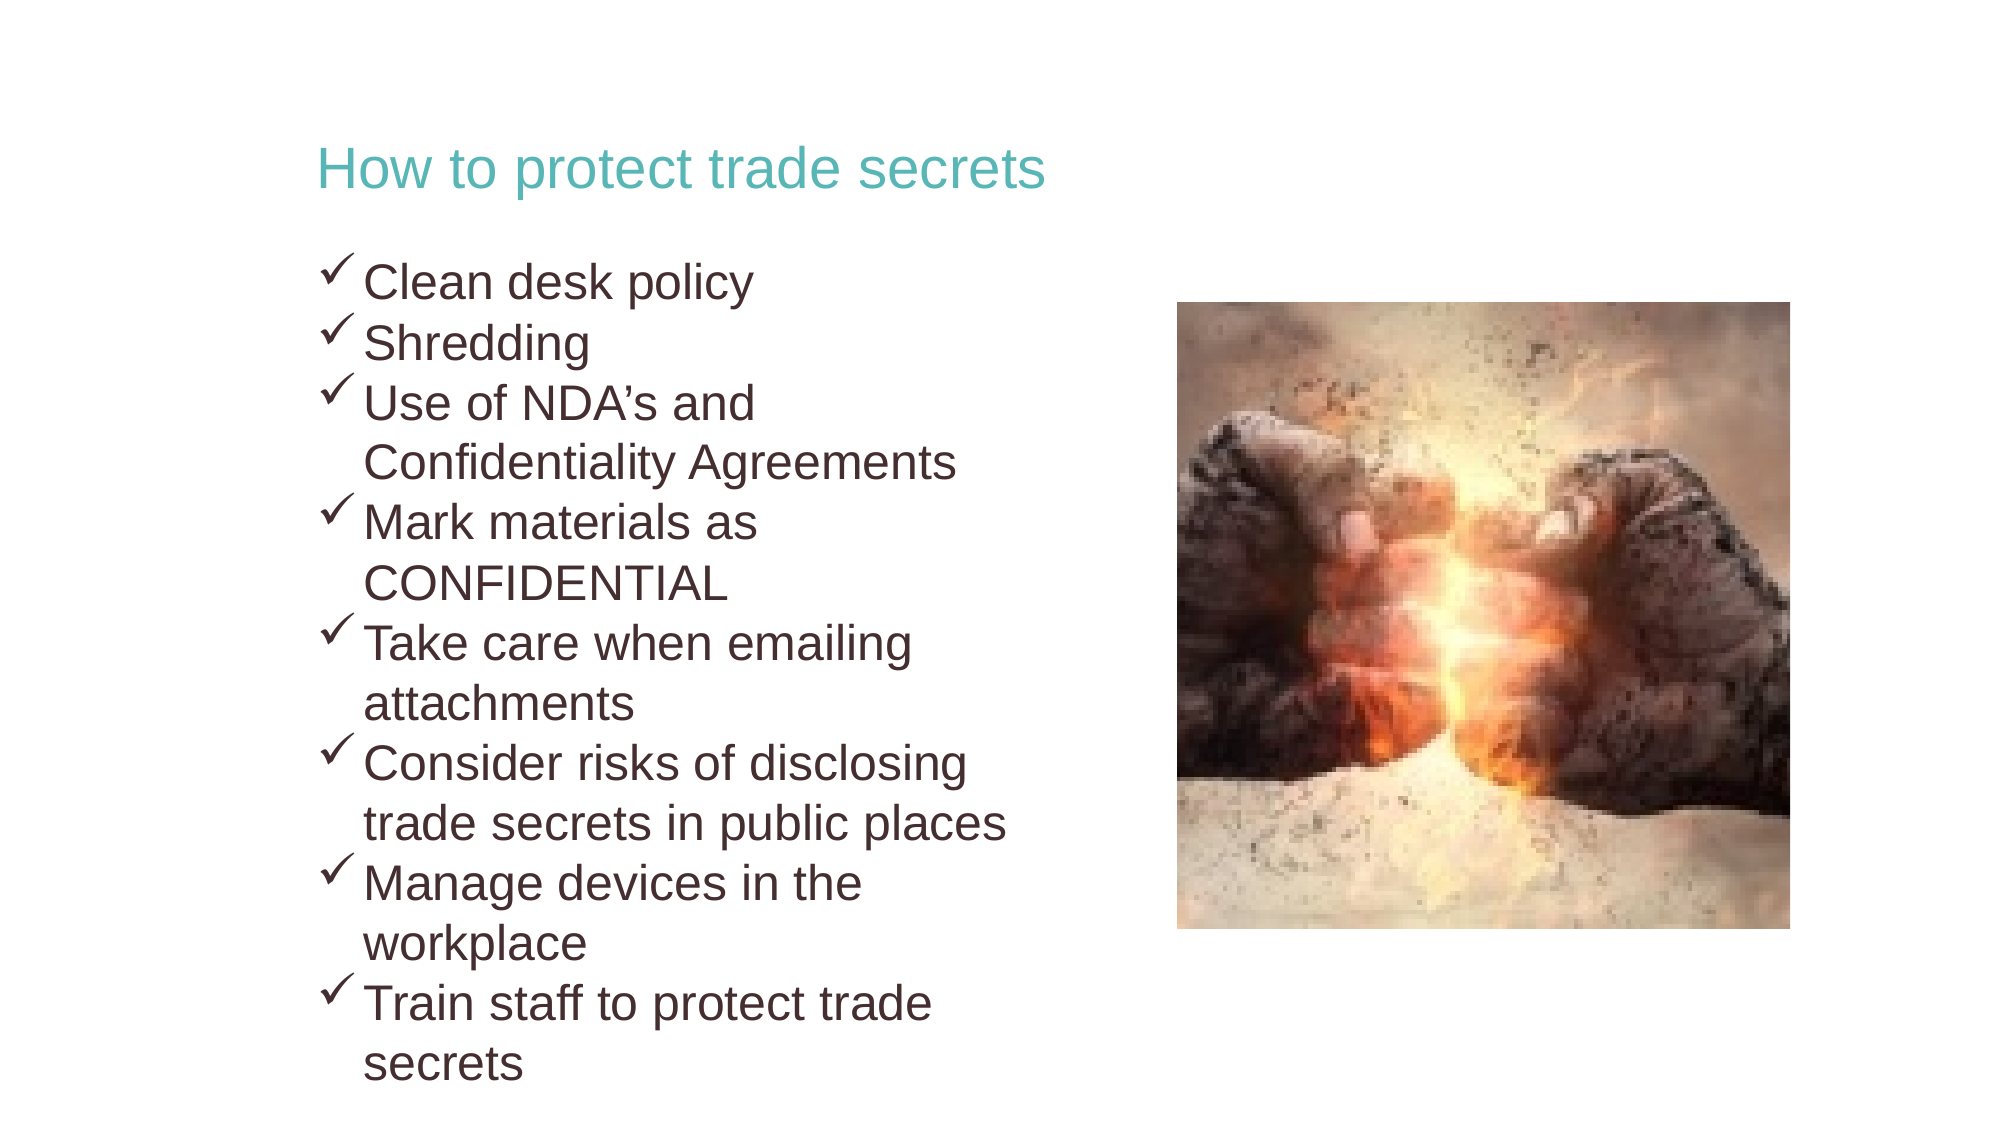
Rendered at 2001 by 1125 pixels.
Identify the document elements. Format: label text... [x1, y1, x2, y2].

title How to protect trade secrets [316, 62, 1884, 200]
list Clean desk policy Shredding Use of NDA’s and Confidentiality Agreements Mark materials as CONFIDENTIAL Take care when emailing attachments Consider risks of disclosing trade secrets in public places Manage devices in the workplace Train staff to protect trade secrets [316, 249, 1084, 968]
picture [1176, 302, 1791, 929]
